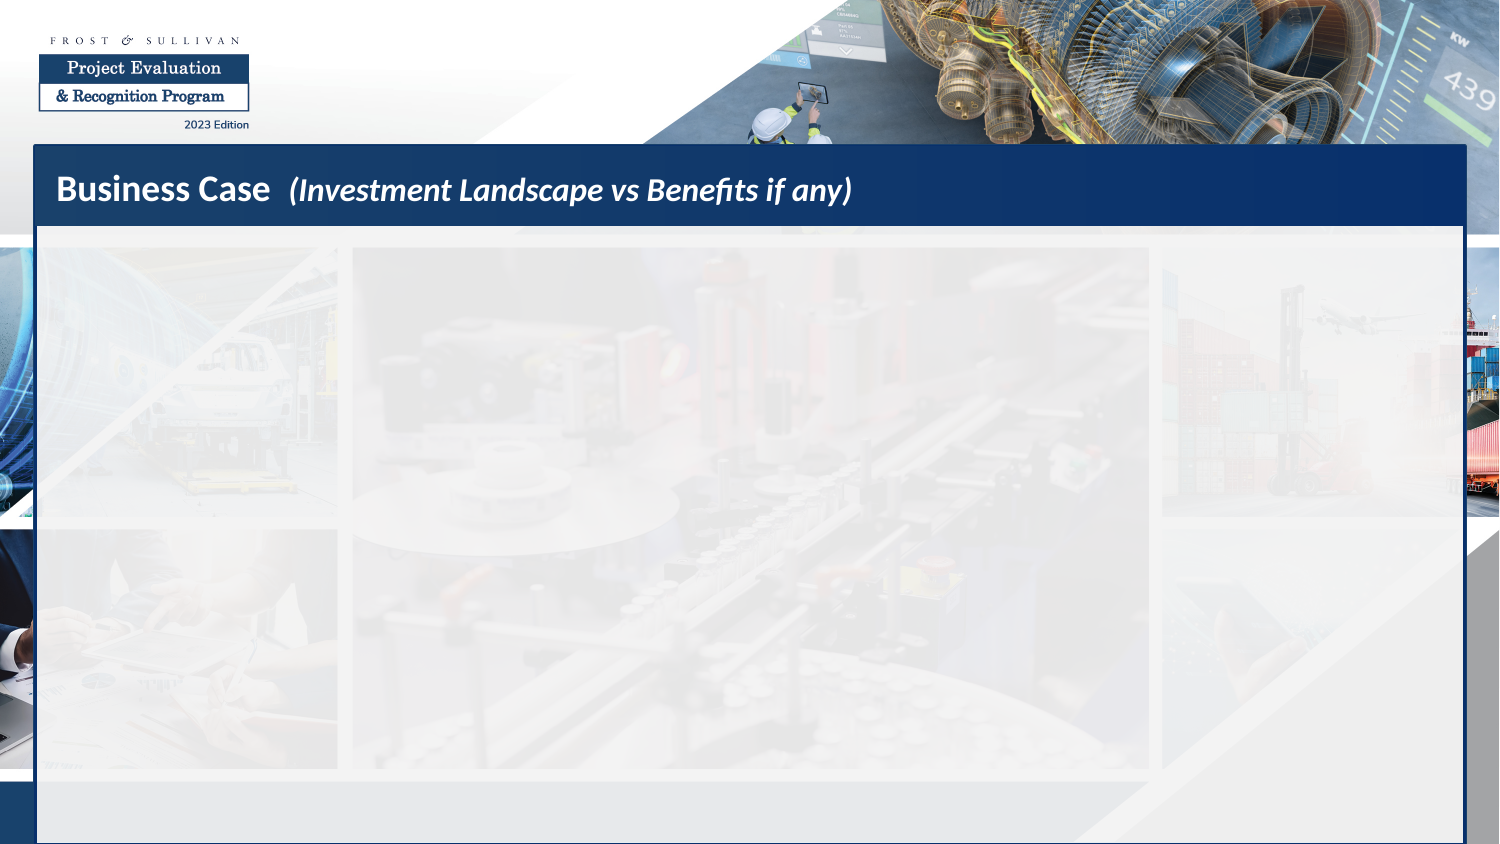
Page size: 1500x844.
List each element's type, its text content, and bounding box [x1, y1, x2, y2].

picture [0, 0, 1500, 844]
text_box Business Case (Investment Landscape vs Benefits if any) [41, 156, 1430, 217]
